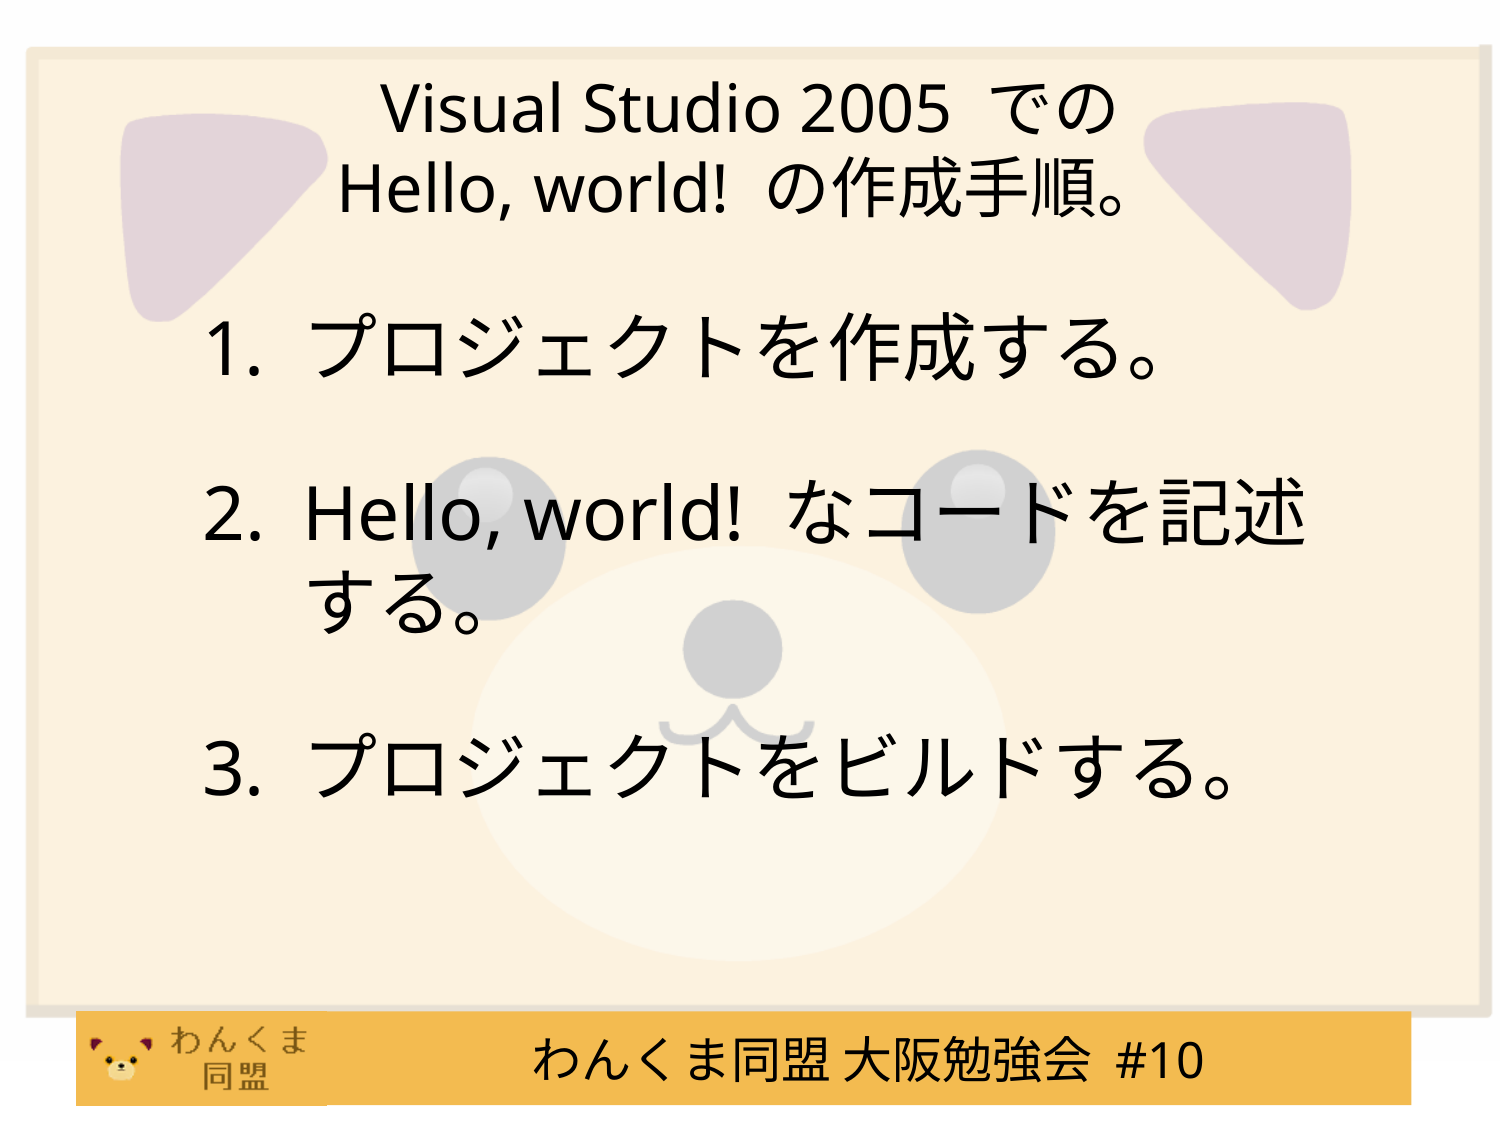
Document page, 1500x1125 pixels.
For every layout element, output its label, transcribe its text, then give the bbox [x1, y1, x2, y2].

title Visual Studio 2005 での Hello, world! の作成手順。 [74, 87, 1426, 204]
picture [0, 0, 1500, 1106]
list プロジェクトを作成する。 Hello, world! なコードを記述する。 プロジェクトをビルドする。 [187, 292, 1376, 976]
